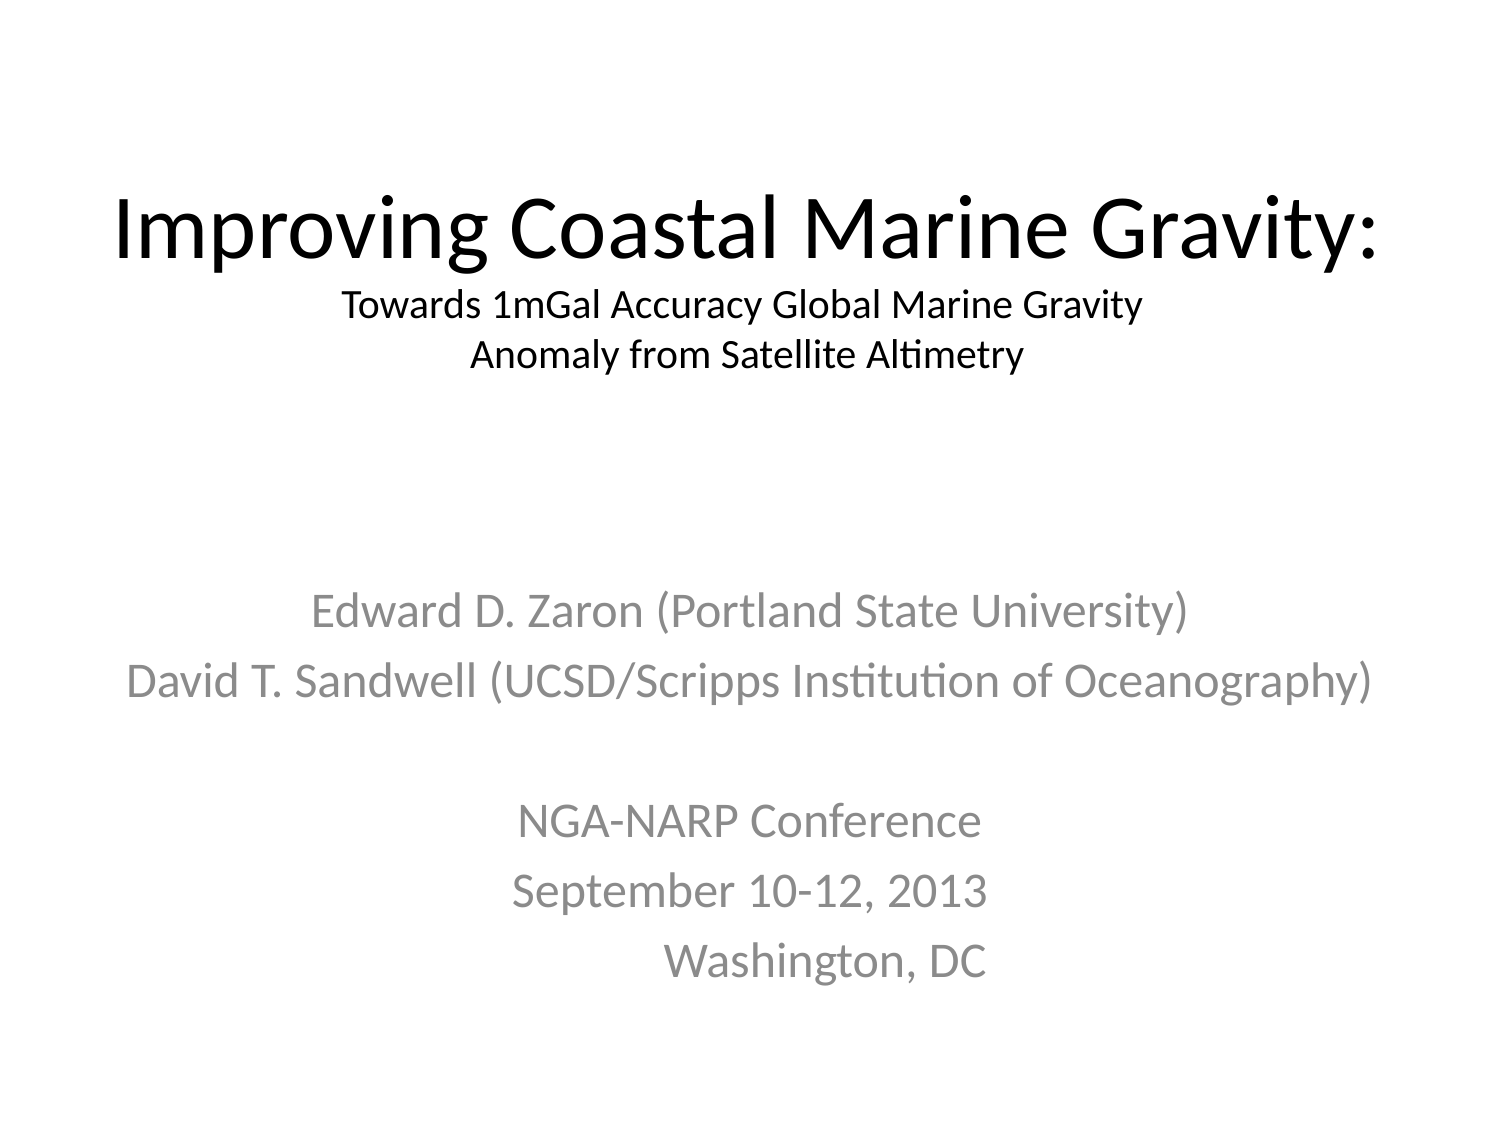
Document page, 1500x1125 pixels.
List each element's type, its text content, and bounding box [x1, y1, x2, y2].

title Improving Coastal Marine Gravity: Towards 1mGal Accuracy Global Marine Gravity Anomaly from Satellite Altimetry [27, 157, 1467, 386]
subtitle Edward D. Zaron (Portland State University) David T. Sandwell (UCSD/Scripps Institution of Oceanography) NGA-NARP Conference September 10-12, 2013 Washington, DC [69, 570, 1431, 996]
